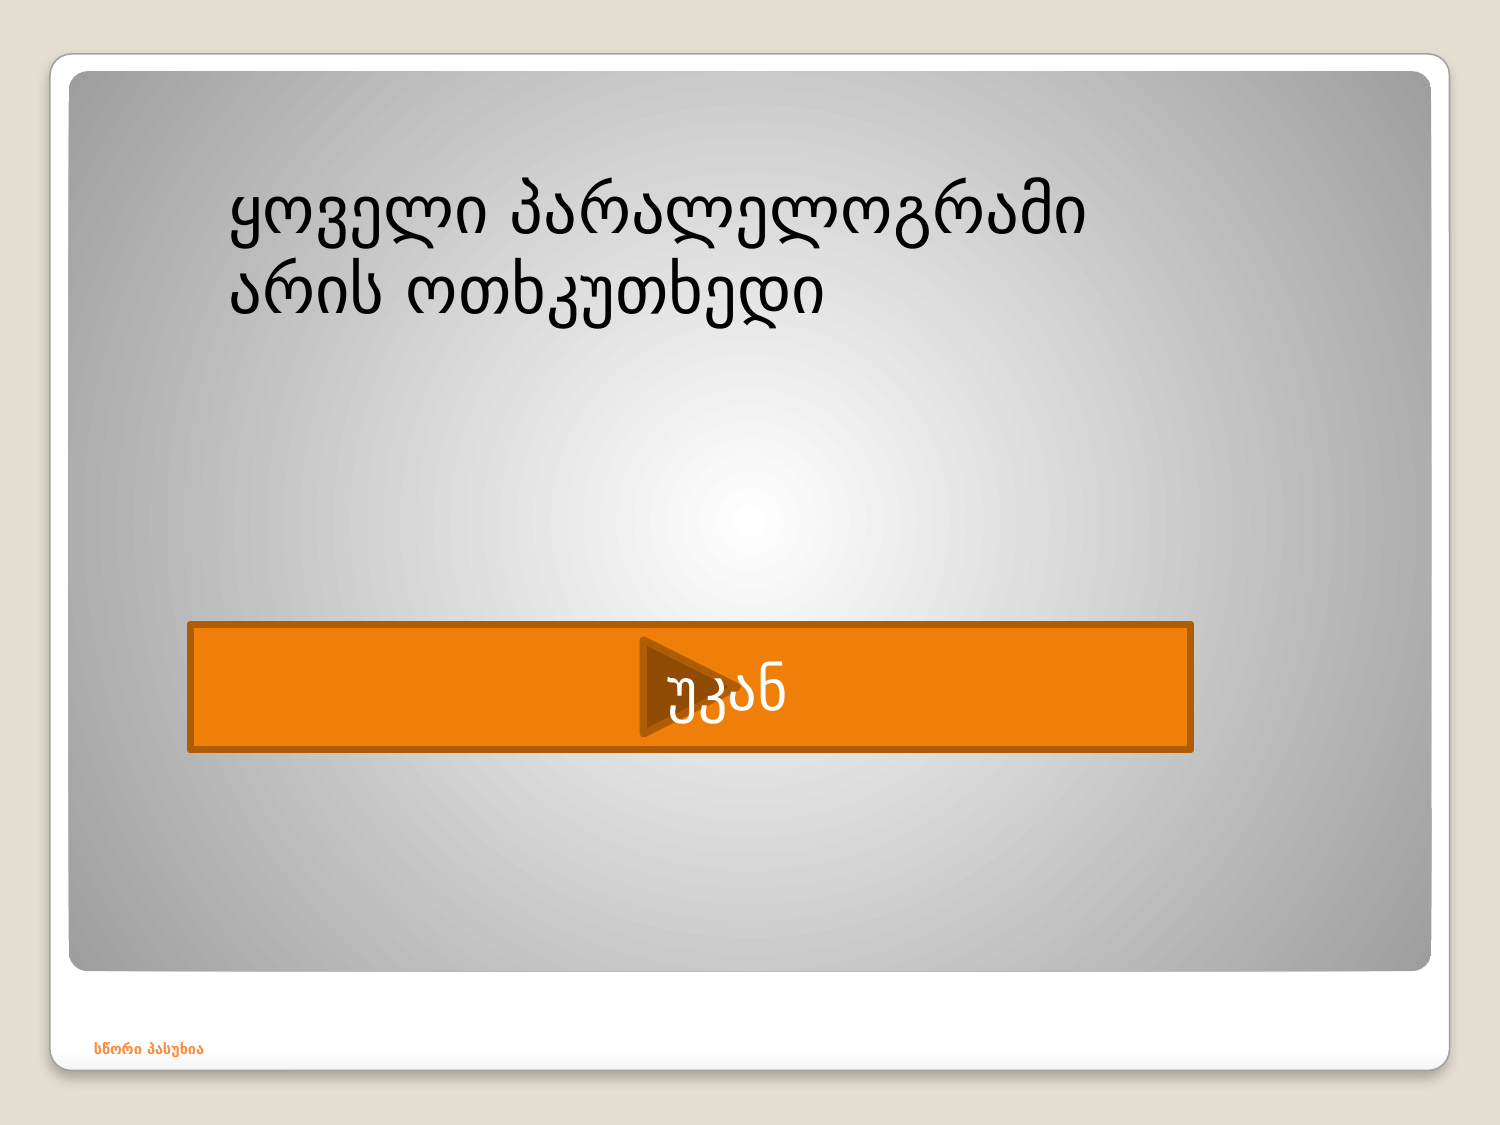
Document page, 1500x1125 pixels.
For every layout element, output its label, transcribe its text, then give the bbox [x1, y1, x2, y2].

text_box ყოველი პარალელოგრამი არის ოთხკუთხედი [213, 159, 1250, 335]
title სწორი პასუხია [78, 960, 1422, 1065]
text_box უკან [190, 624, 1191, 750]
